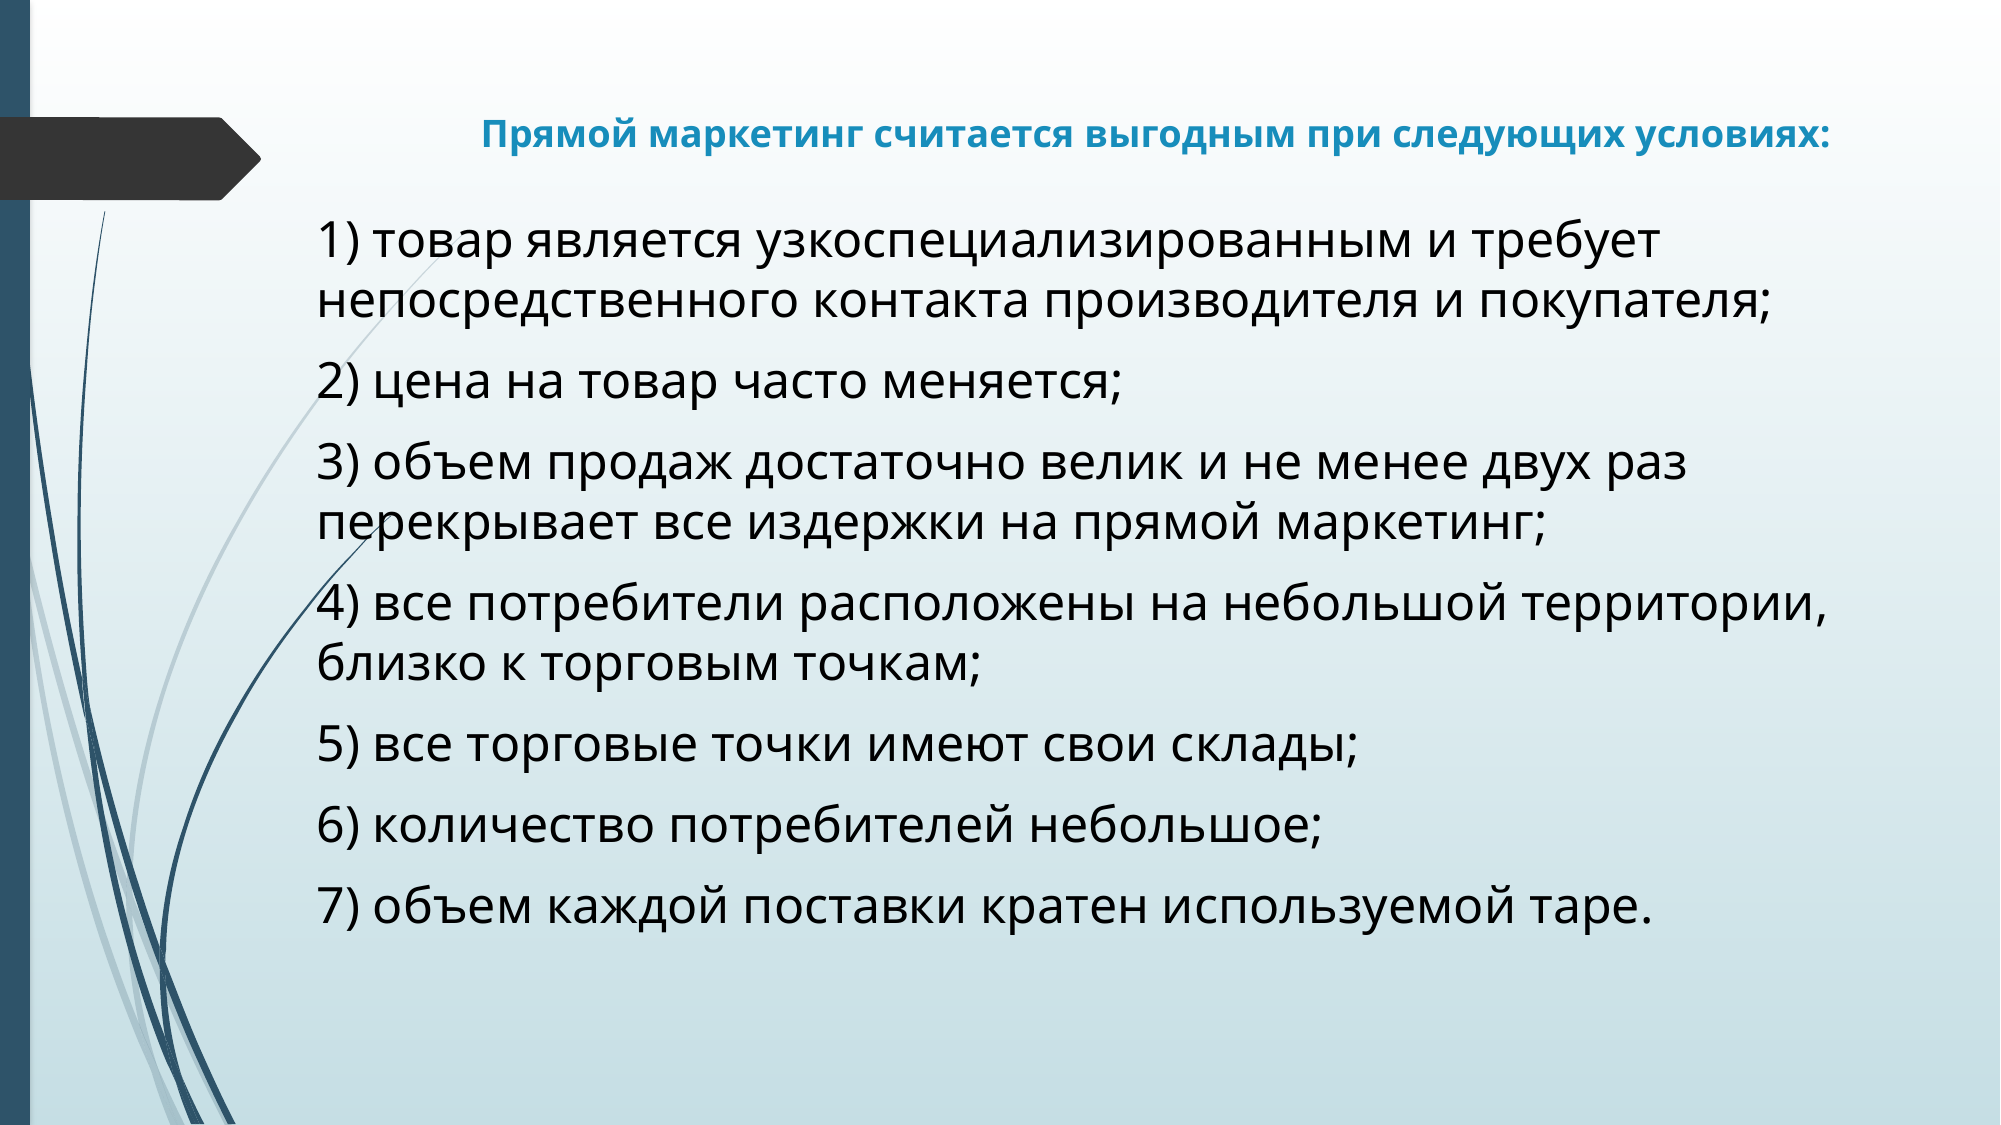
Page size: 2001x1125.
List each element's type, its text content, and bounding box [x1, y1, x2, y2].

title Прямой маркетинг считается выгодным при следующих условиях: [425, 102, 1888, 200]
list 1) товар является узкоспециализированным и требует непосредственного контакта производителя и покупателя; 2) цена на товар часто меняется; 3) объем продаж достаточно велик и не менее двух раз перекрывает все издержки на прямой маркетинг; 4) все потребители расположены на небольшой территории, близко к торговым точкам; 5) все торговые точки имеют свои склады; 6) количество потребителей небольшое; 7) объем каждой поставки кратен используемой таре. [301, 200, 1888, 970]
